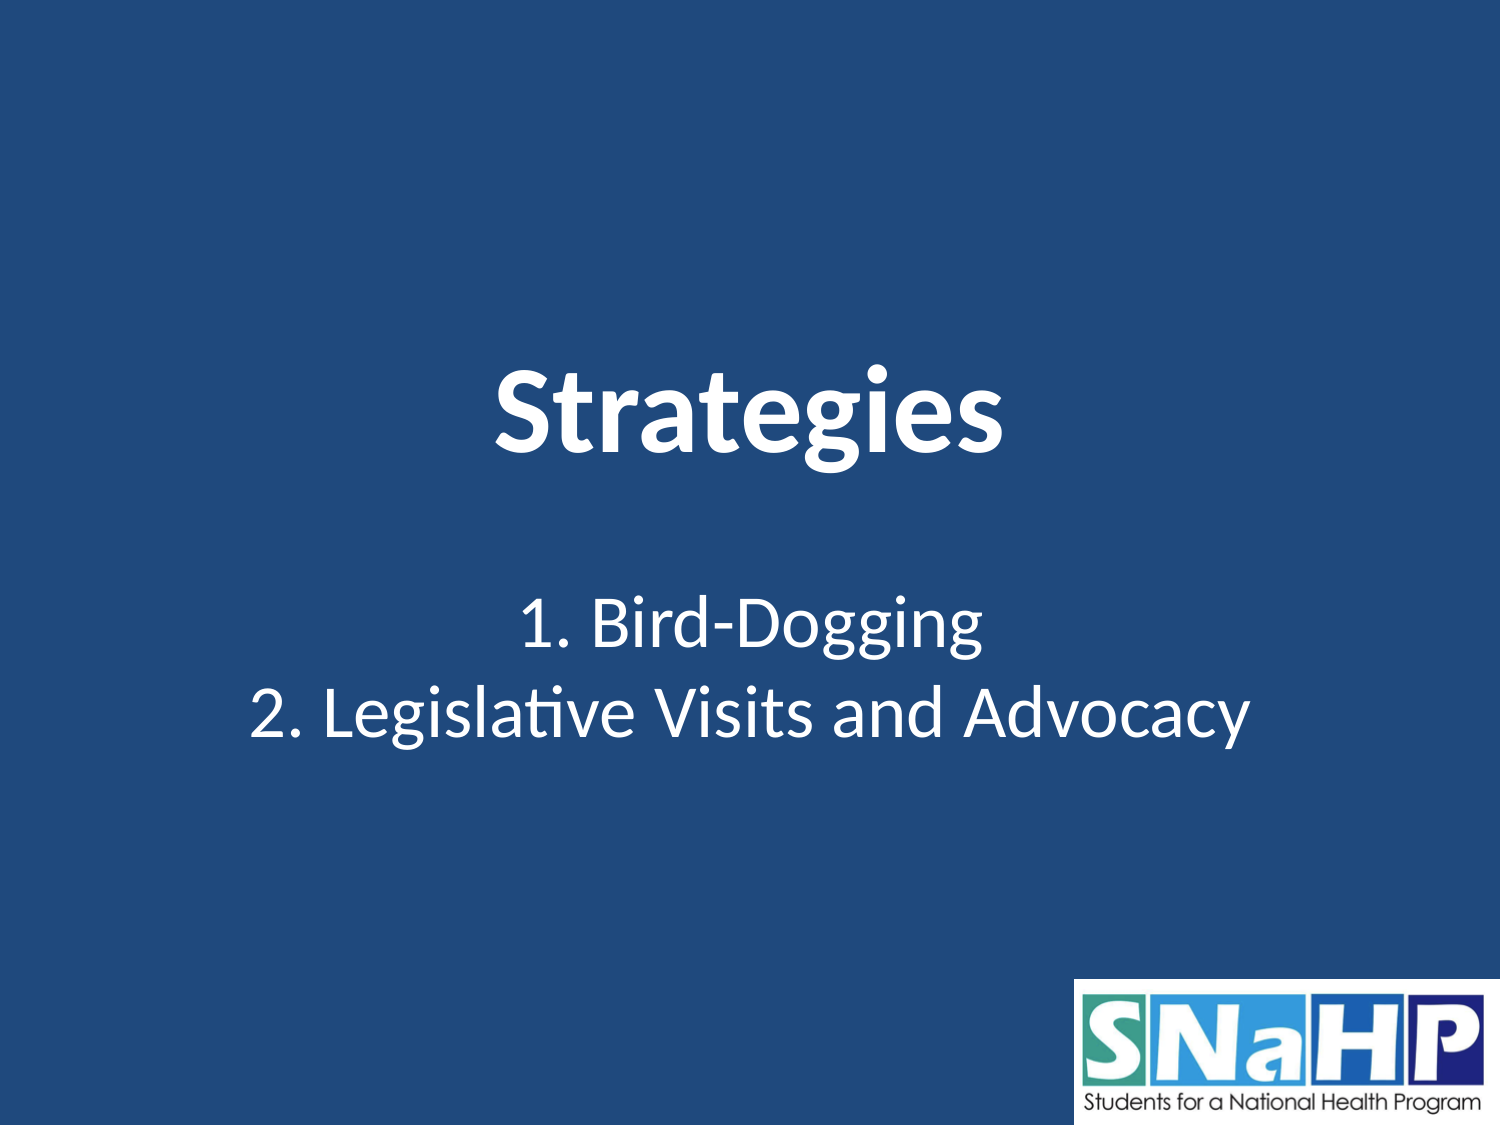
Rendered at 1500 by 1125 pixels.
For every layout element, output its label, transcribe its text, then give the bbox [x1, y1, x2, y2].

picture [1074, 979, 1500, 1125]
title Strategies [112, 281, 1388, 523]
text_box Bird-Dogging Legislative Visits and Advocacy [211, 565, 1291, 761]
